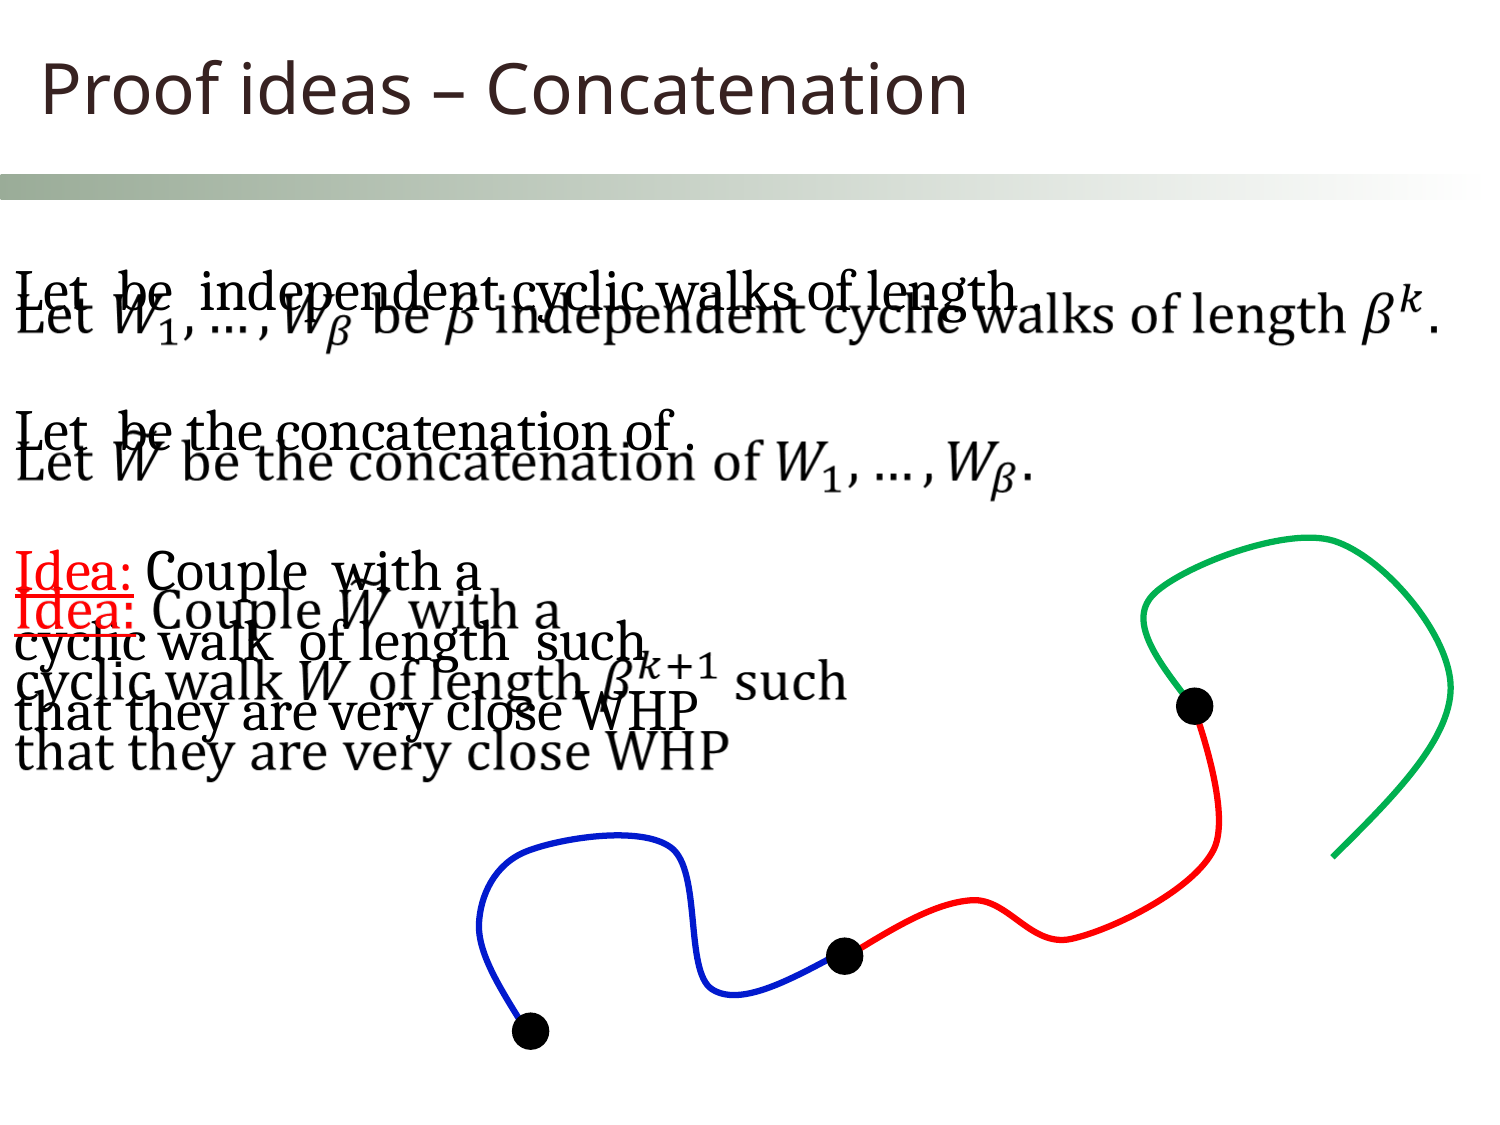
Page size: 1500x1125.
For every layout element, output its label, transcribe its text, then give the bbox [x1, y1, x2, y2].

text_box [463, 524, 1463, 1071]
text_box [0, 174, 1488, 201]
text_box Proof ideas – Concatenation [24, 24, 1285, 138]
text_box [0, 207, 1475, 1125]
